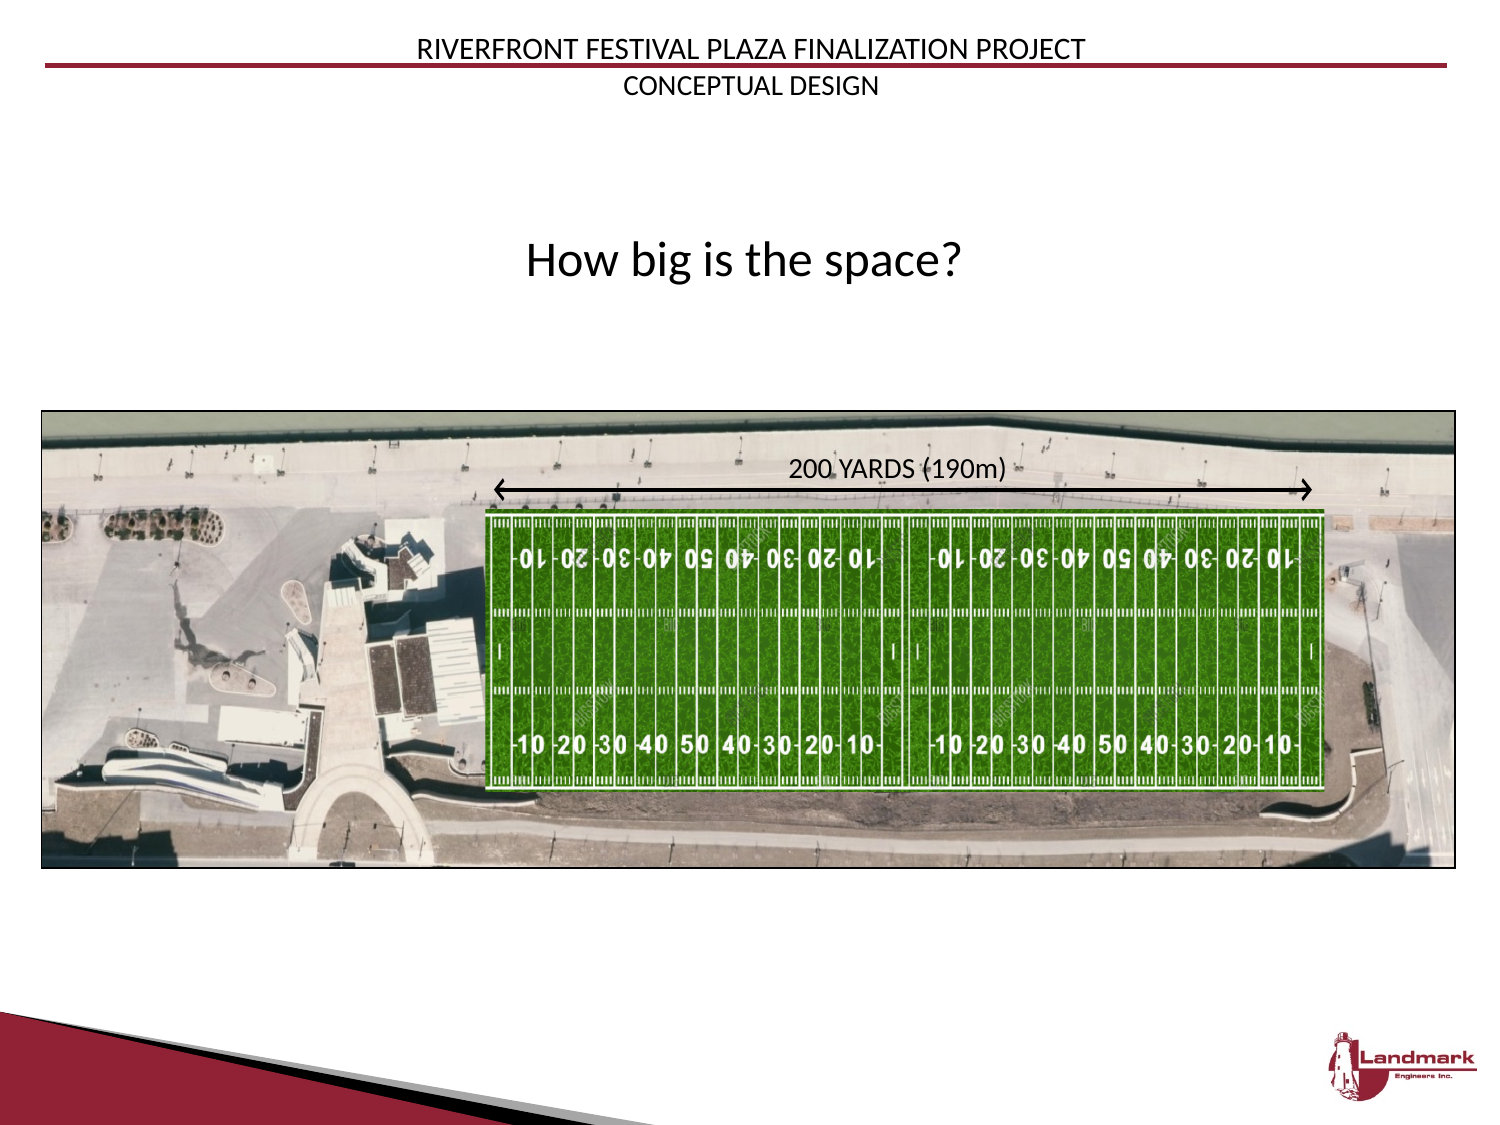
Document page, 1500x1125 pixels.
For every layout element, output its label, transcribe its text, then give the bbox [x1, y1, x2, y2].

picture [1322, 1024, 1477, 1106]
text_box How big is the space? [42, 218, 1448, 294]
picture [41, 411, 1455, 868]
